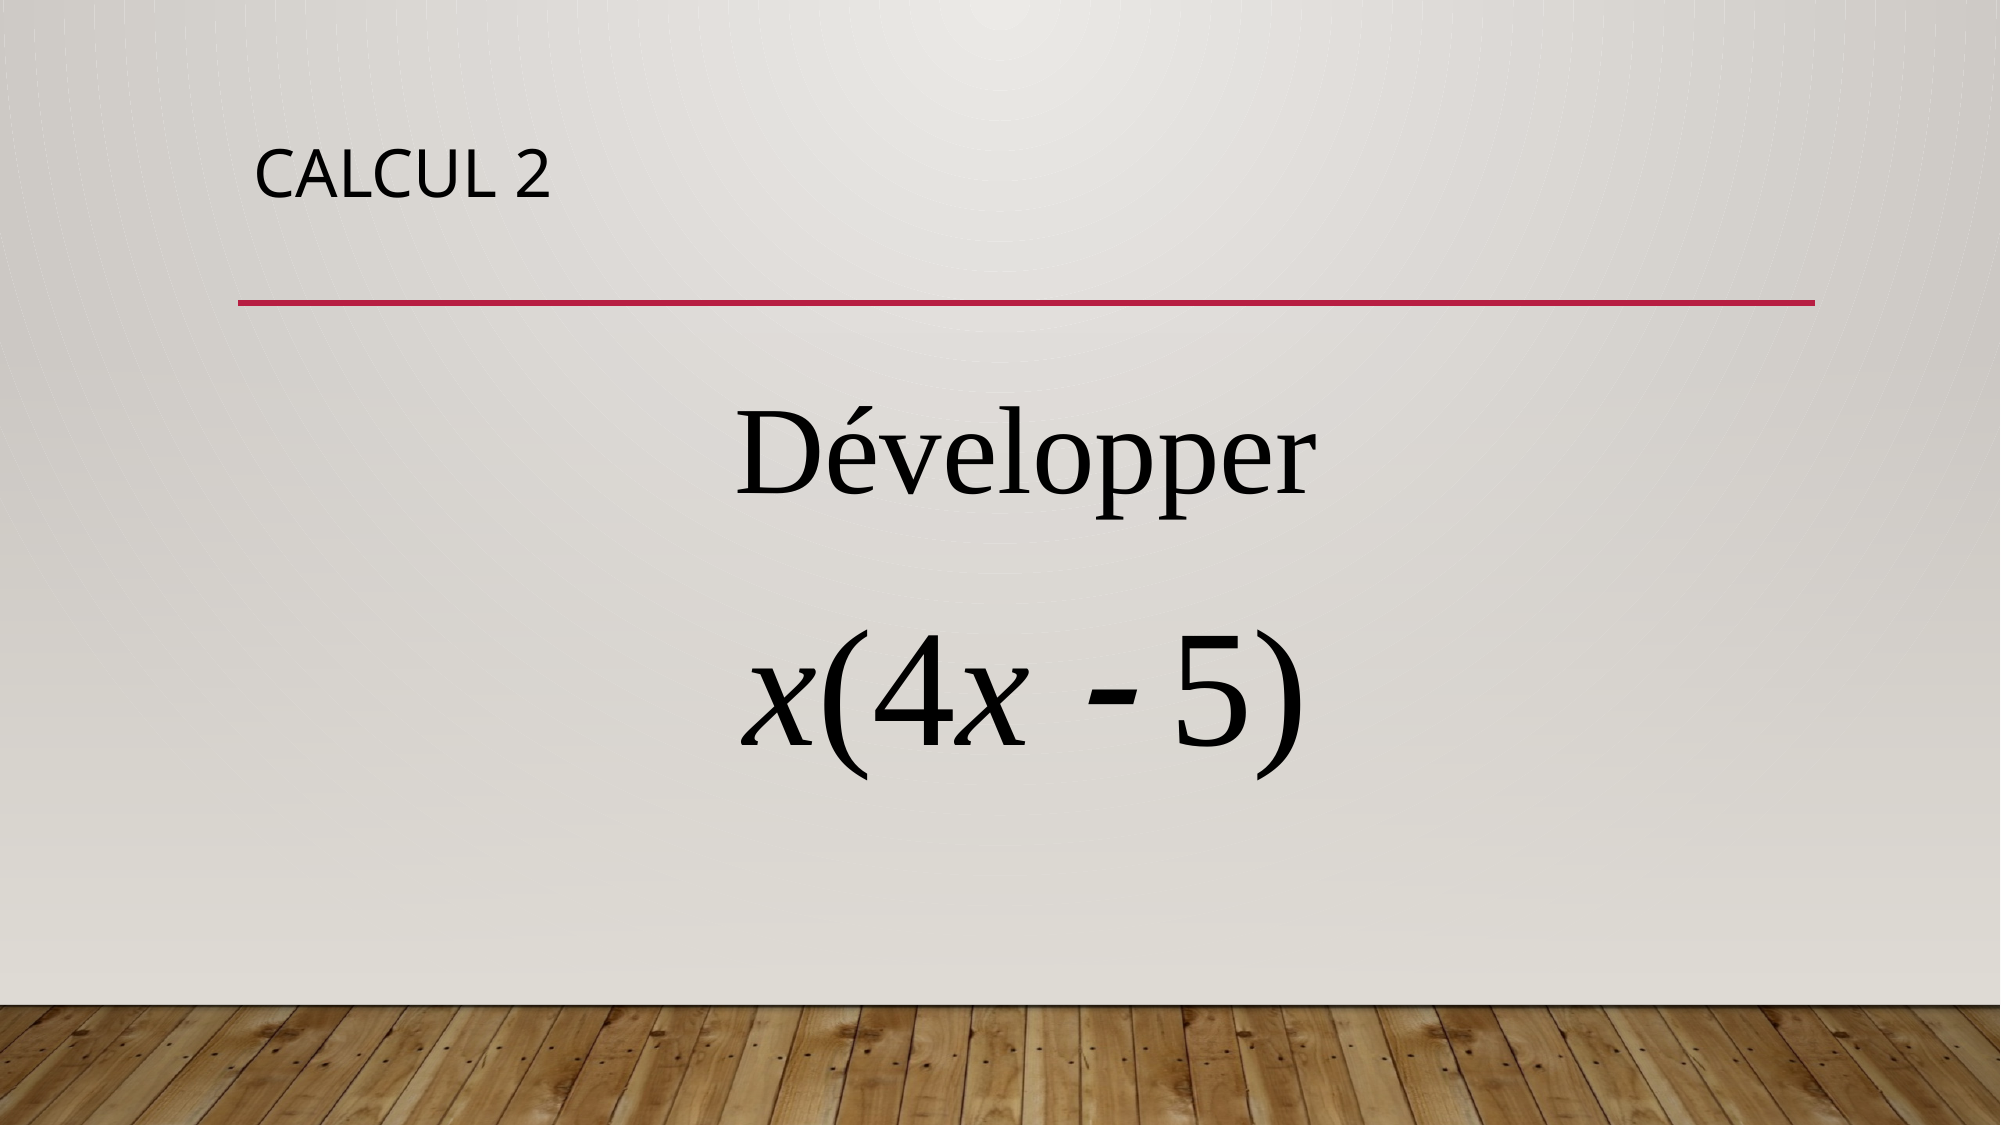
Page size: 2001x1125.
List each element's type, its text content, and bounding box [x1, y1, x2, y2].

list Développer x(4x  5) [238, 330, 1814, 897]
title CALCUL 2 [238, 131, 1814, 305]
picture [0, 1005, 2000, 1125]
